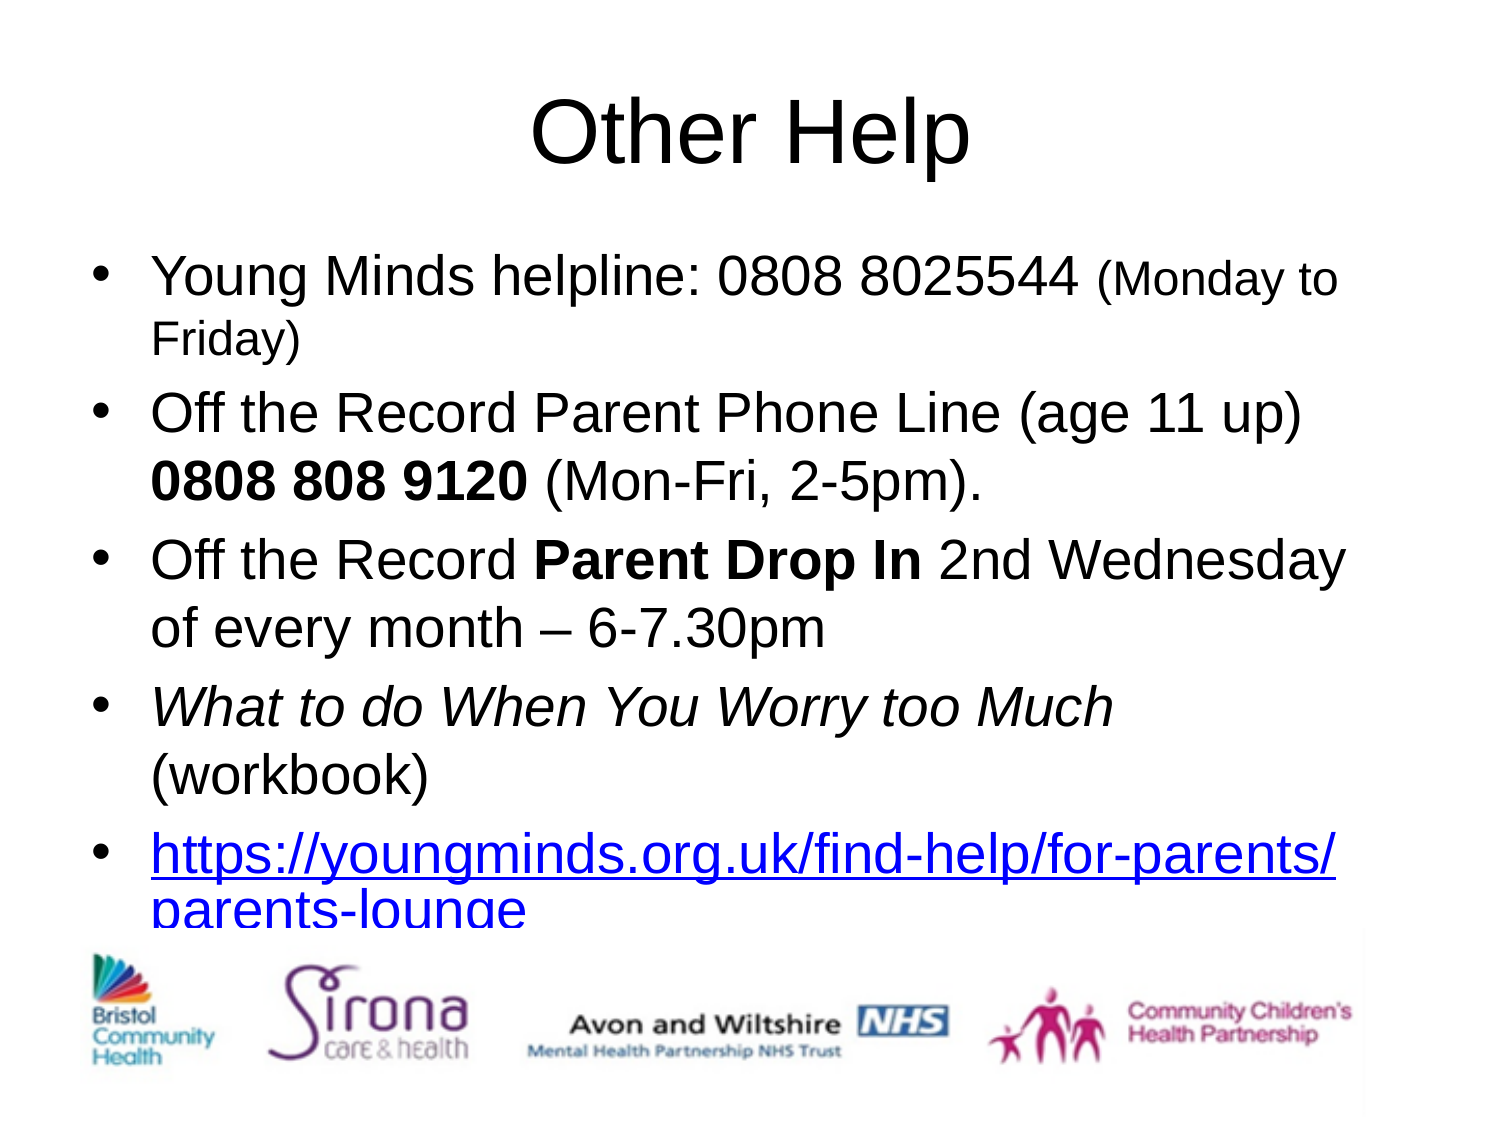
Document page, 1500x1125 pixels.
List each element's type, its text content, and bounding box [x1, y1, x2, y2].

text_box [374, 486, 1125, 548]
title Other Help [76, 45, 1425, 209]
picture [79, 927, 1368, 1118]
list Young Minds helpline: 0808 8025544 (Monday to Friday) Off the Record Parent Phone Line (age 11 up) 0808 808 9120 (Mon-Fri, 2-5pm). Off the Record Parent Drop In 2nd Wednesday of every month – 6-7.30pm What to do When You Worry too Much (workbook) https://youngminds.org.uk/find-help/for-parents/parents-lounge/ - Managing Anxiety in Children – 20 mins clip [76, 231, 1368, 929]
